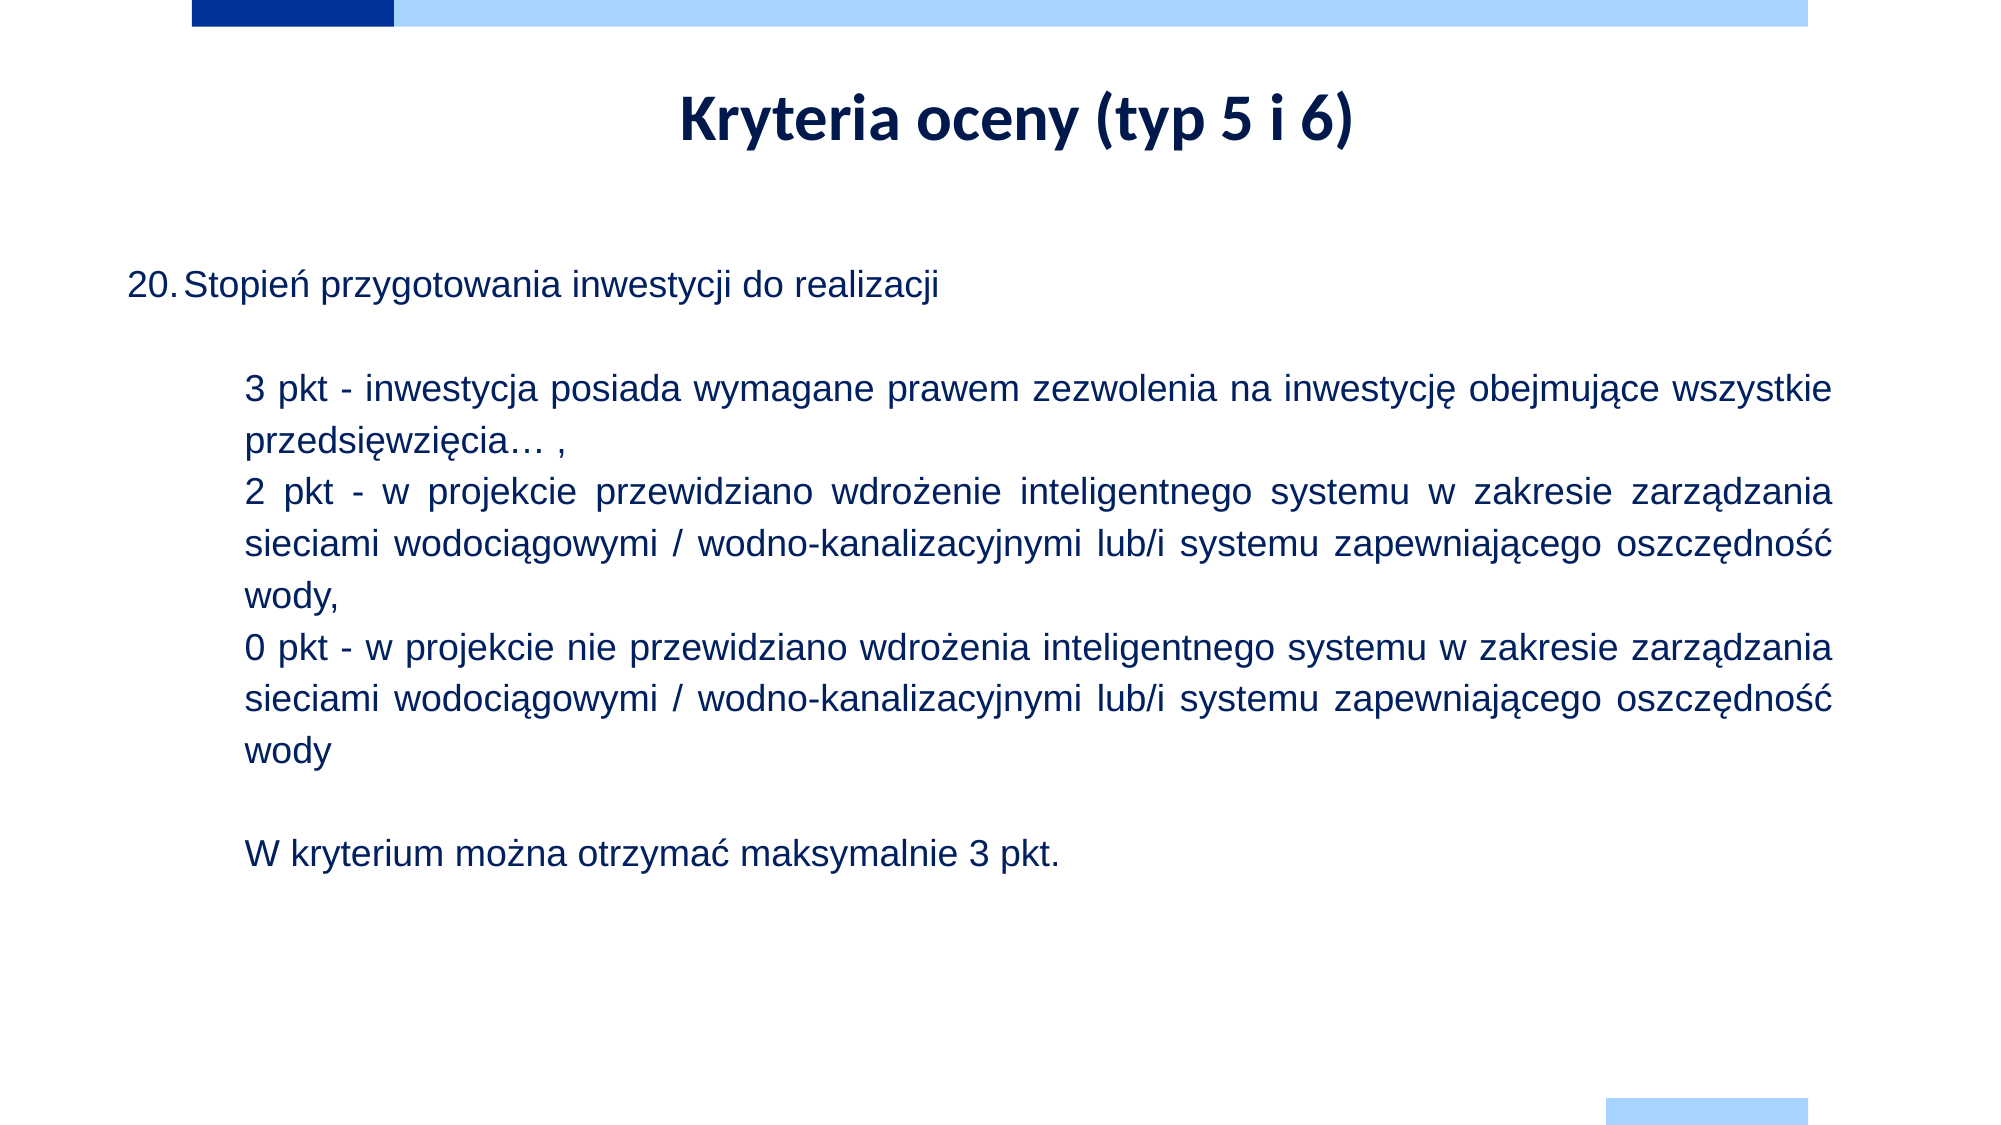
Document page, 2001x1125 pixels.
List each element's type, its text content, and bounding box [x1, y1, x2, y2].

text_box Kryteria oceny (typ 5 i 6) [131, 66, 1906, 161]
text_box Stopień przygotowania inwestycji do realizacji 3 pkt - inwestycja posiada wymagane prawem zezwolenia na inwestycję obejmujące wszystkie przedsięwzięcia… , 2 pkt - w projekcie przewidziano wdrożenie inteligentnego systemu w zakresie zarządzania sieciami wodociągowymi / wodno-kanalizacyjnymi lub/i systemu zapewniającego oszczędność wody, 0 pkt - w projekcie nie przewidziano wdrożenia inteligentnego systemu w zakresie zarządzania sieciami wodociągowymi / wodno-kanalizacyjnymi lub/i systemu zapewniającego oszczędność wody W kryterium można otrzymać maksymalnie 3 pkt. [112, 246, 1848, 986]
